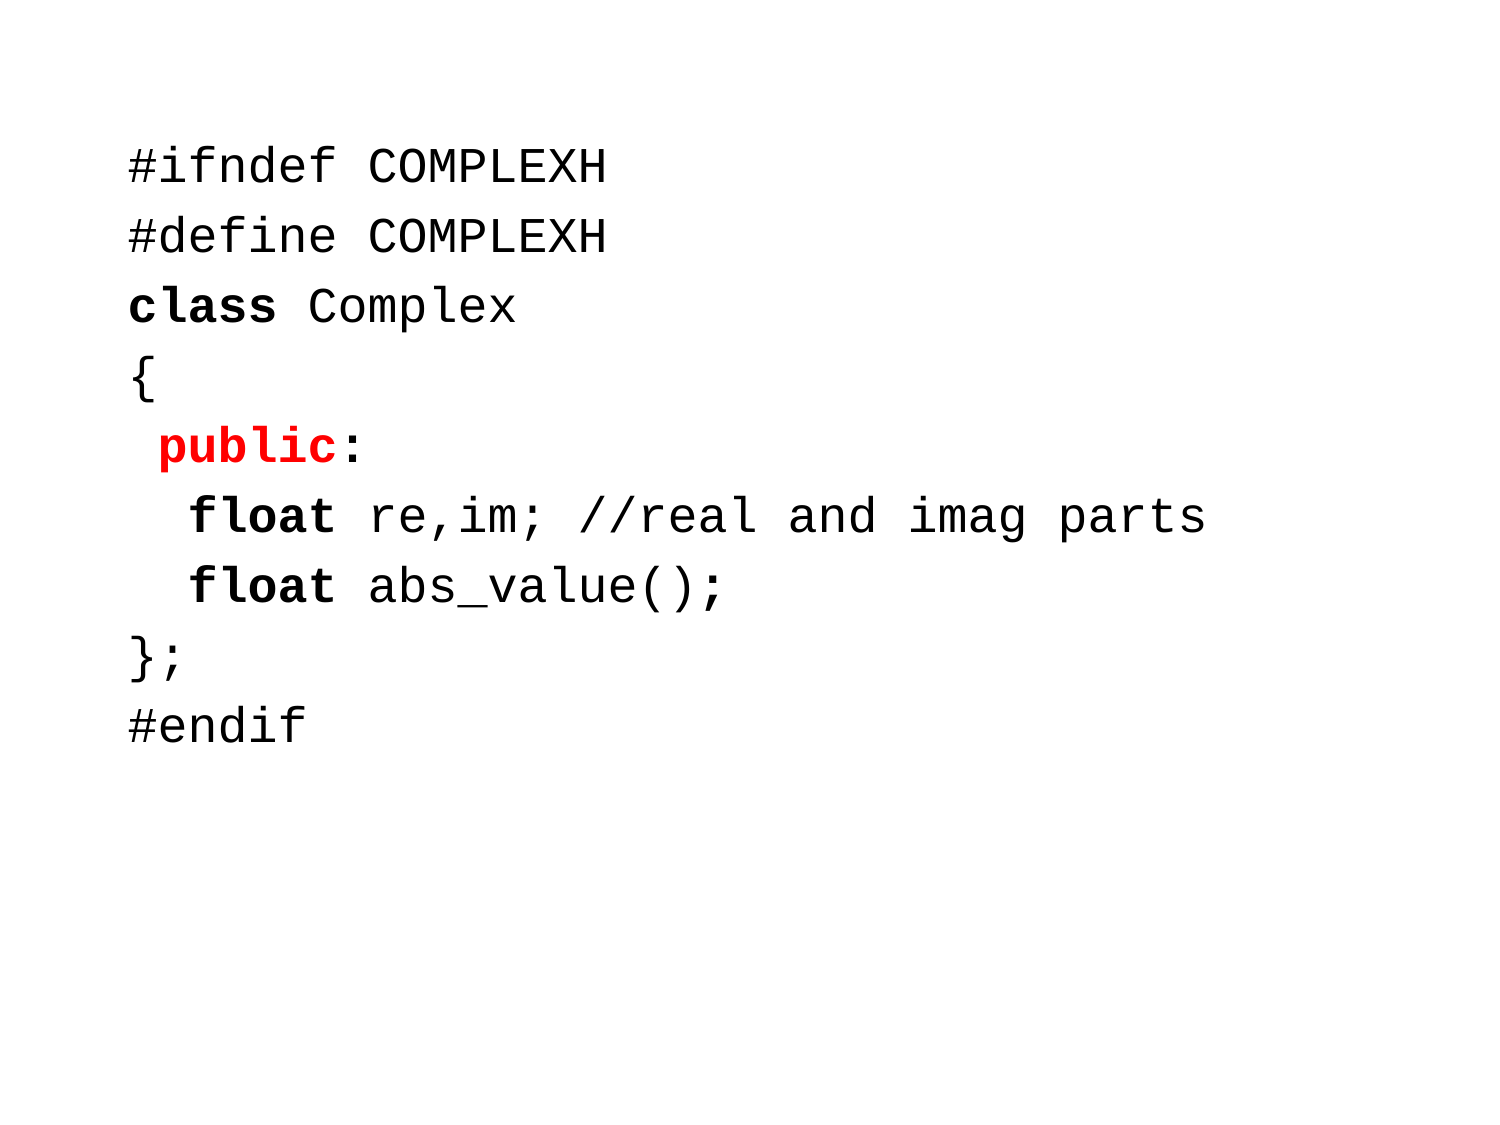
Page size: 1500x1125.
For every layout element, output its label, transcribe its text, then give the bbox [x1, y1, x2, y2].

list #ifndef COMPLEXH #define COMPLEXH class Complex { public: float re,im; //real and imag parts float abs_value(); }; #endif [112, 125, 1388, 1050]
